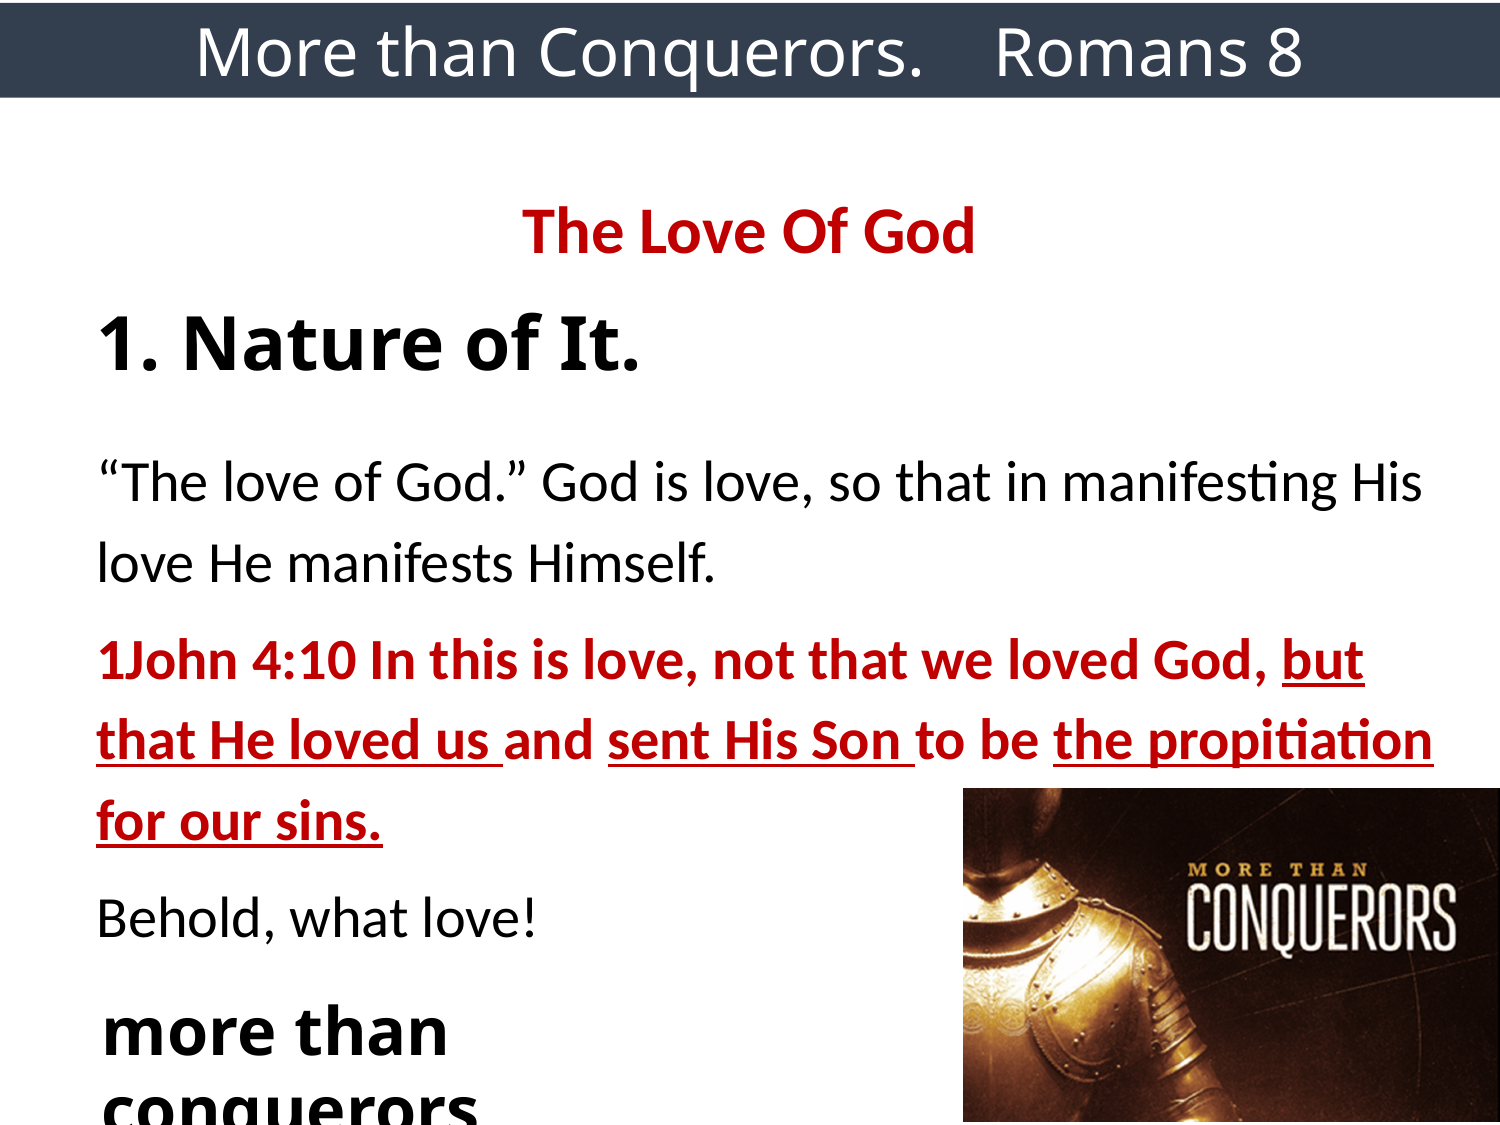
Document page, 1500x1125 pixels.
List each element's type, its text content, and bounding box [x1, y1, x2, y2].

text_box More than Conquerors. Romans 8 [0, 2, 1500, 98]
text_box more than conquerors [86, 980, 836, 1125]
text_box 1. Nature of It. [81, 288, 1132, 394]
text_box “The love of God.” God is love, so that in manifesting His love He manifests Himself. 1John 4:10 In this is love, not that we loved God, but that He loved us and sent His Son to be the propitiation for our sins. Behold, what love! [81, 425, 1456, 957]
picture [963, 788, 1500, 1123]
text_box The Love Of God [0, 167, 1500, 274]
